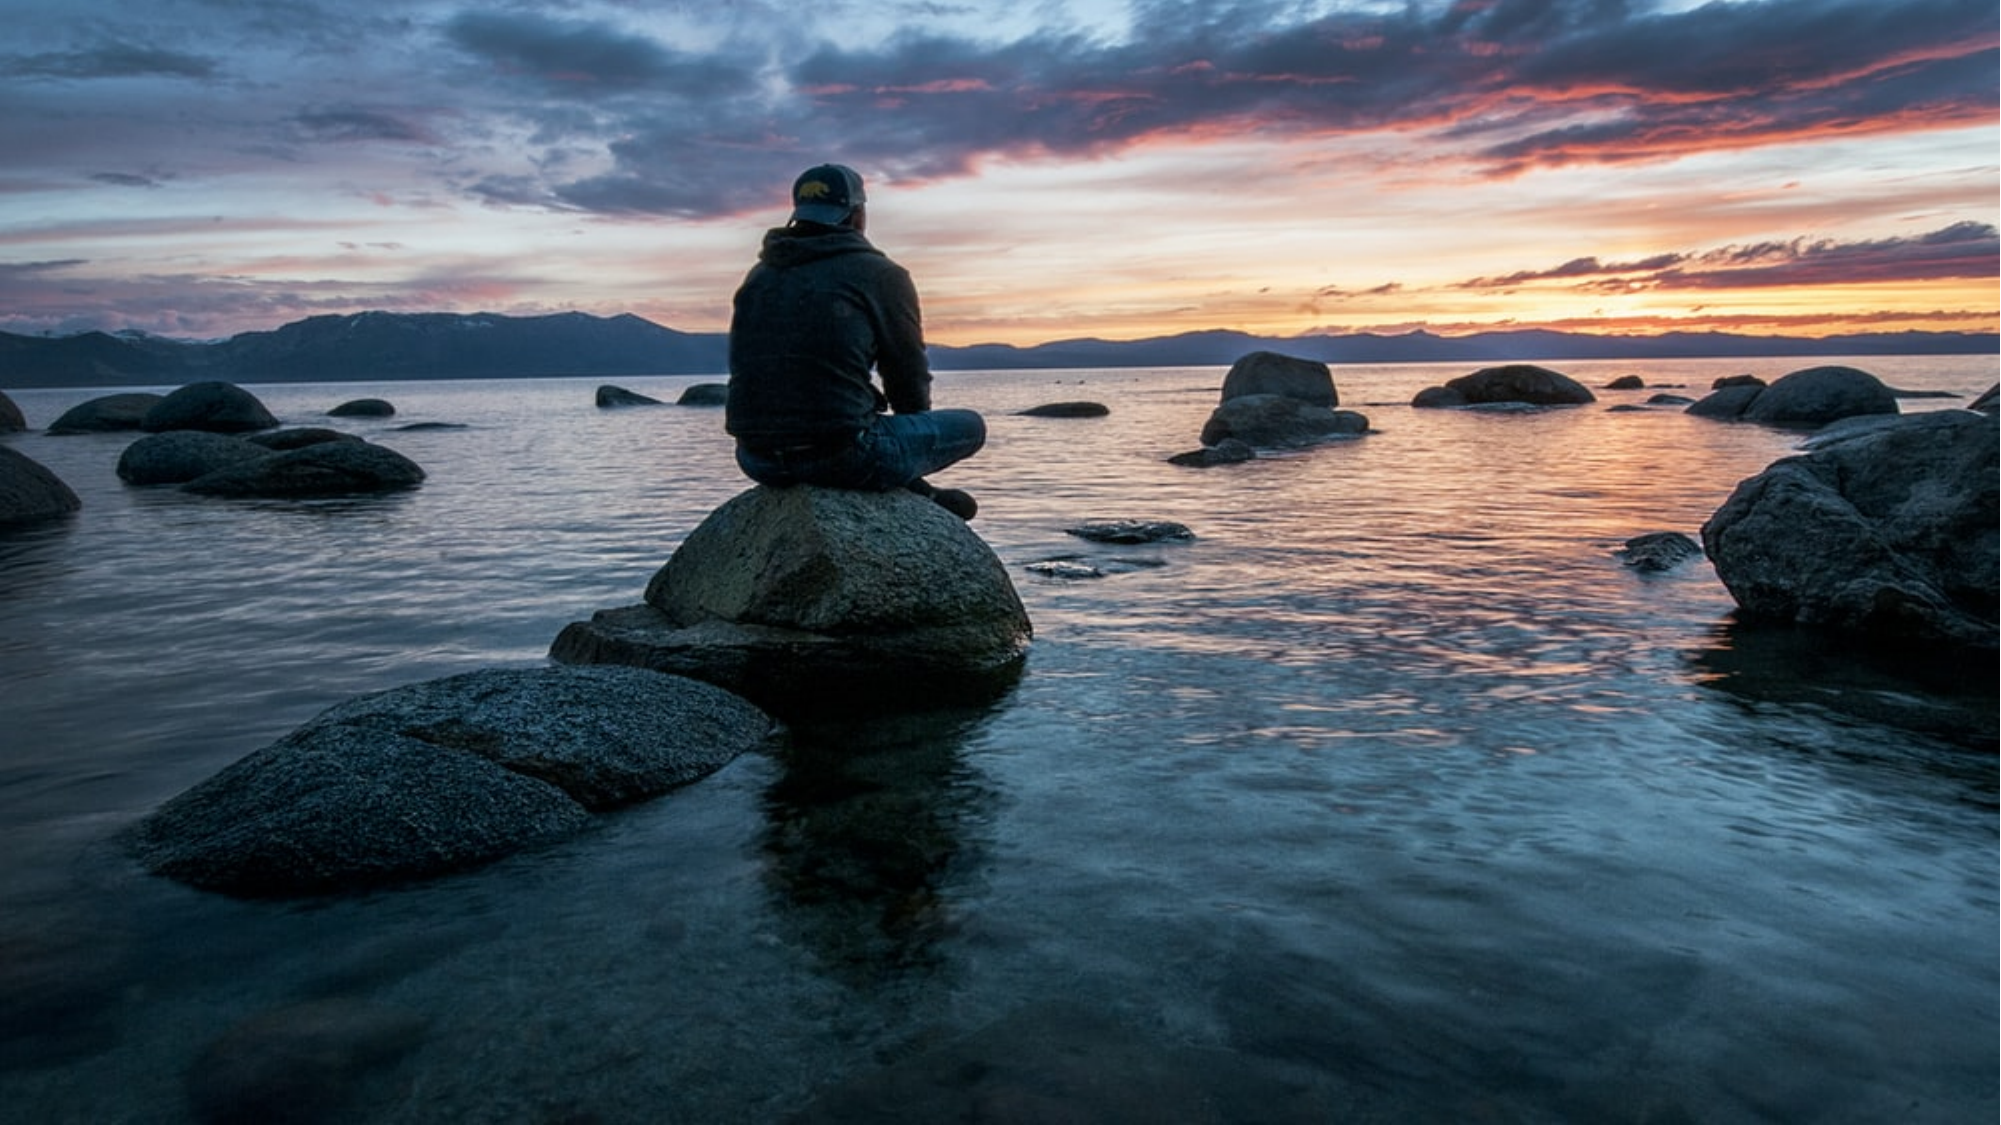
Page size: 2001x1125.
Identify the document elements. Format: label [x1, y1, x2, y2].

list [0, 0, 2000, 1125]
